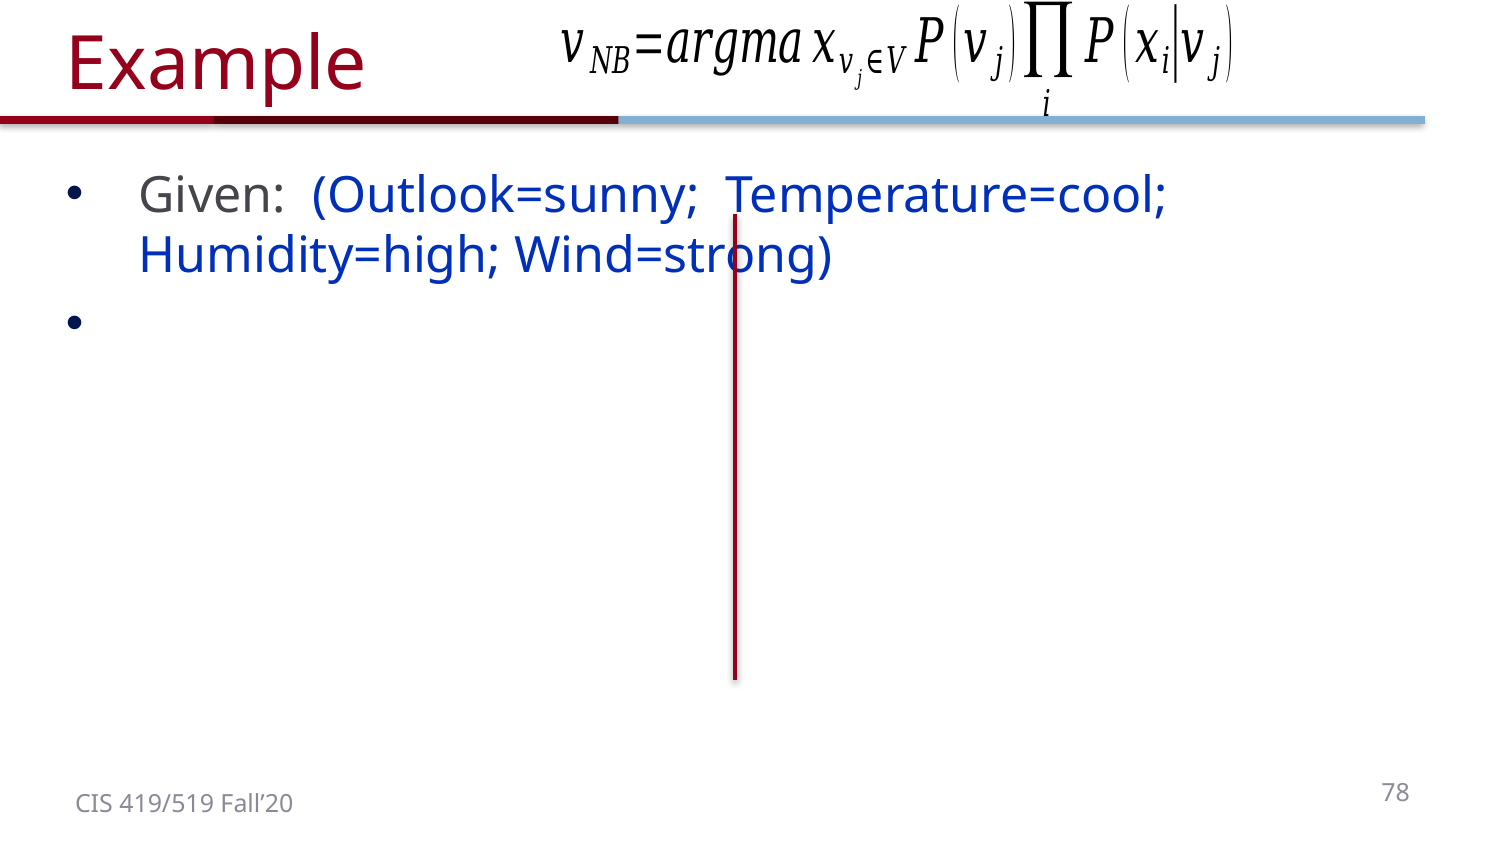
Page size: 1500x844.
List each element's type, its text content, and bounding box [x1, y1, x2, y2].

slide_number 78 [1074, 770, 1425, 816]
title Example [50, 2, 1401, 117]
